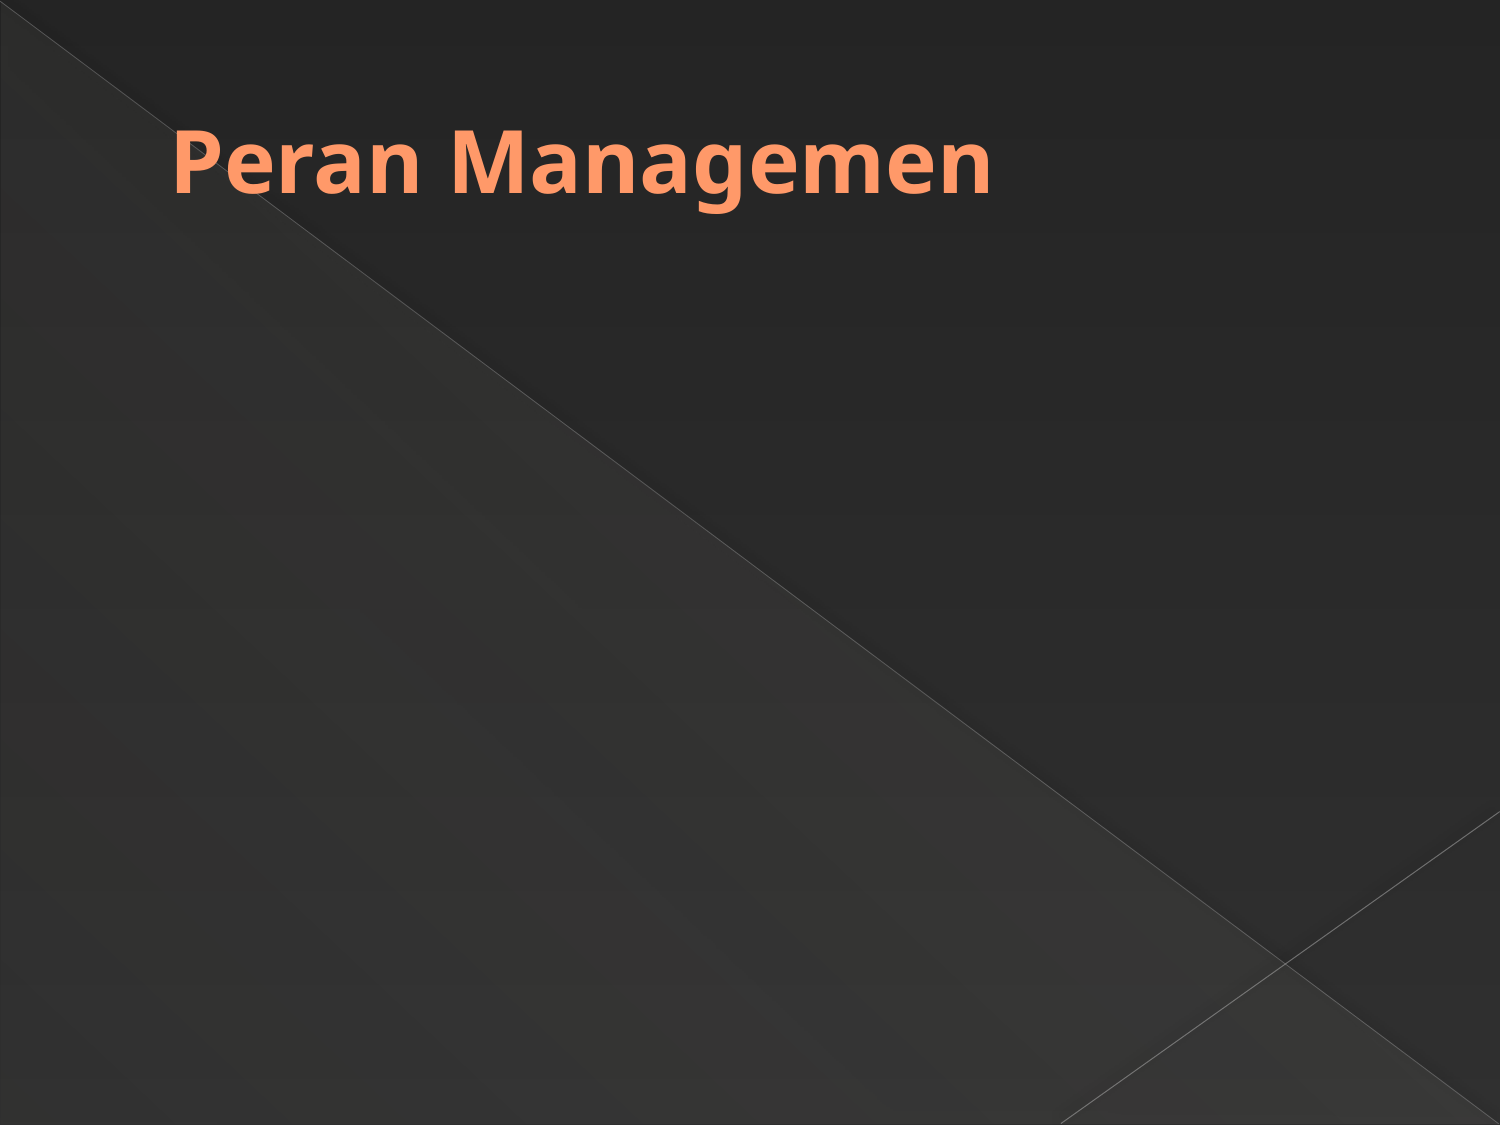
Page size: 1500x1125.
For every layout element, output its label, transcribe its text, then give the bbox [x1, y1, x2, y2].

title Peran Managemen [75, 43, 1425, 274]
